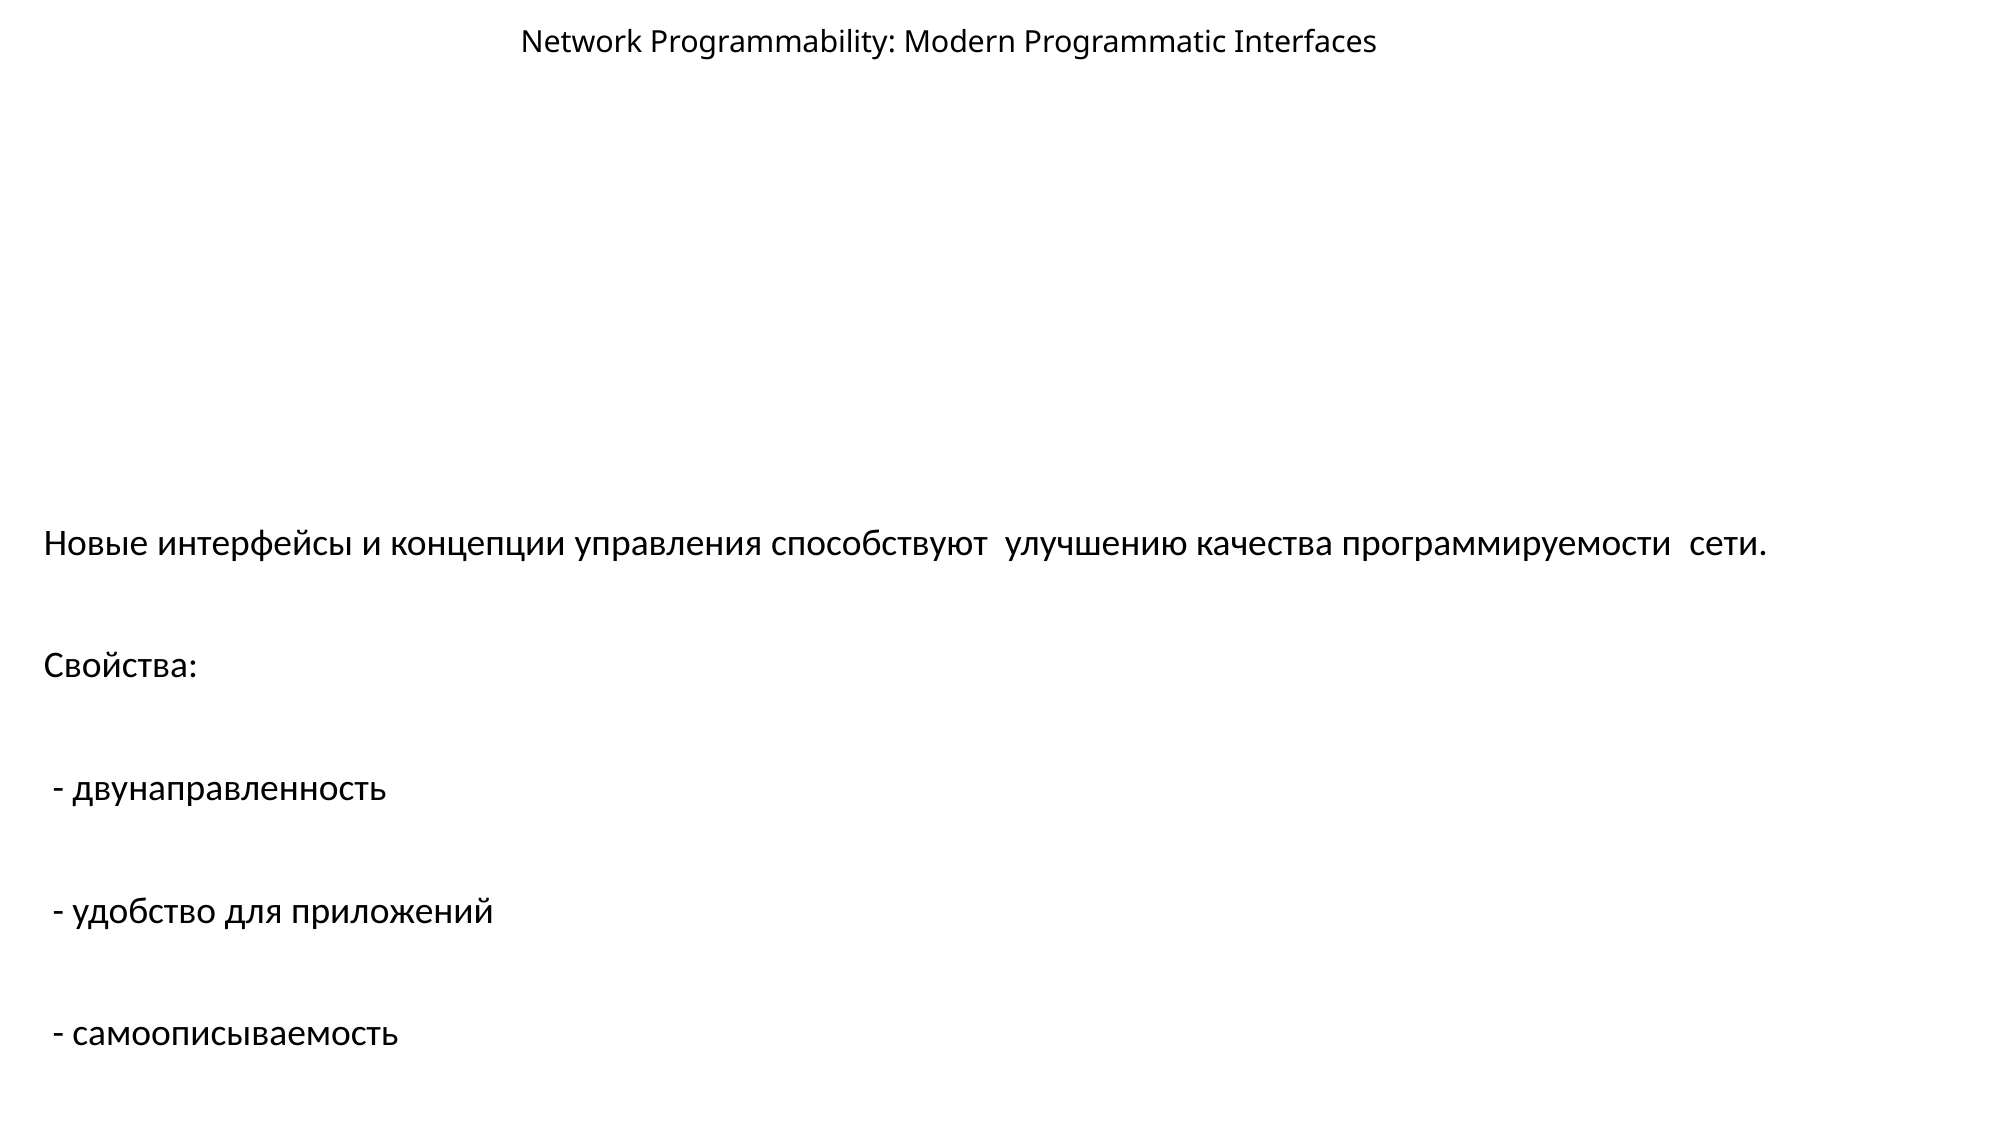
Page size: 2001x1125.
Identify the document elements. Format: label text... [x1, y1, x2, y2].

list Новые интерфейсы и концепции управления способствуют улучшению качества программируемости сети. Свойства: - двунаправленность - удобство для приложений - самоописываемость [28, 444, 1975, 1101]
title Network Programmability: Modern Programmatic Interfaces [505, 8, 1452, 78]
